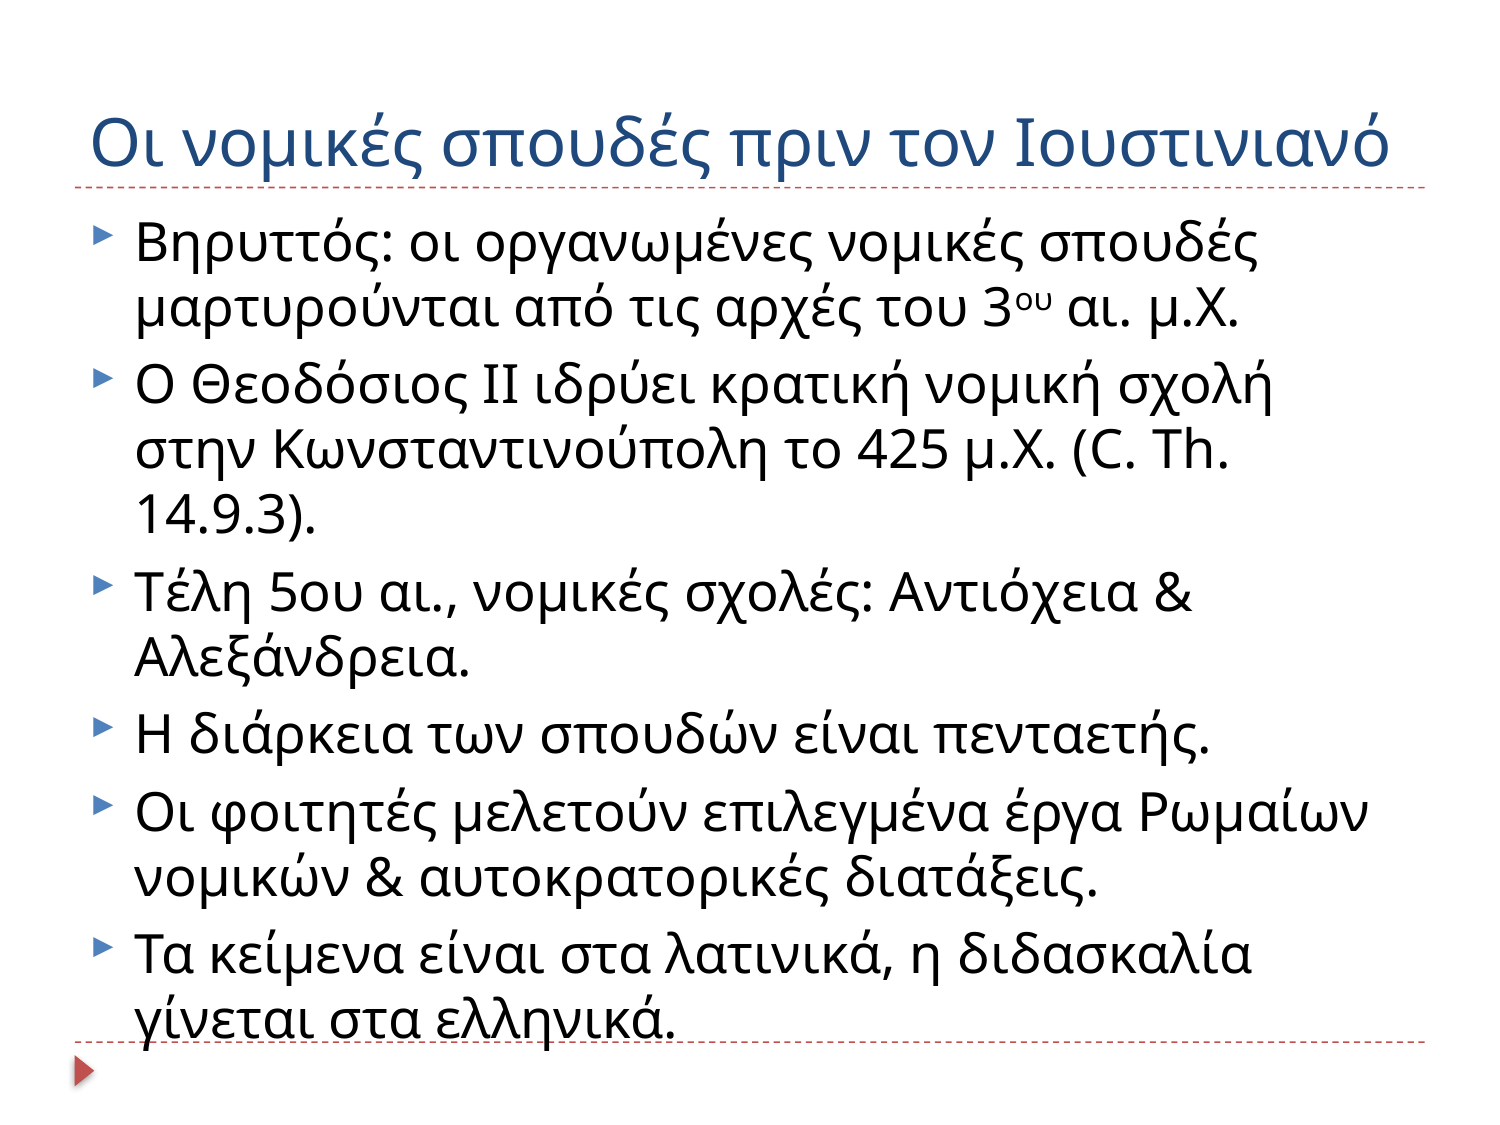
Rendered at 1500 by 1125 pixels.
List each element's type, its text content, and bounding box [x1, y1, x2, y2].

title Οι νομικές σπουδές πριν τον Ιουστινιανό [75, 24, 1425, 188]
list Βηρυττός: οι οργανωμένες νομικές σπουδές μαρτυρούνται από τις αρχές του 3ου αι. μ.Χ. Ο Θεοδόσιος ΙΙ ιδρύει κρατική νομική σχολή στην Κωνσταντινούπολη το 425 μ.Χ. (C. Th. 14.9.3). Tέλη 5ου αι., νομικές σχολές: Αντιόχεια & Αλεξάνδρεια. Η διάρκεια των σπουδών είναι πενταετής. Οι φοιτητές μελετούν επιλεγμένα έργα Ρωμαίων νομικών & αυτοκρατορικές διατάξεις. Τα κείμενα είναι στα λατινικά, η διδασκαλία γίνεται στα ελληνικά. [75, 200, 1425, 1010]
